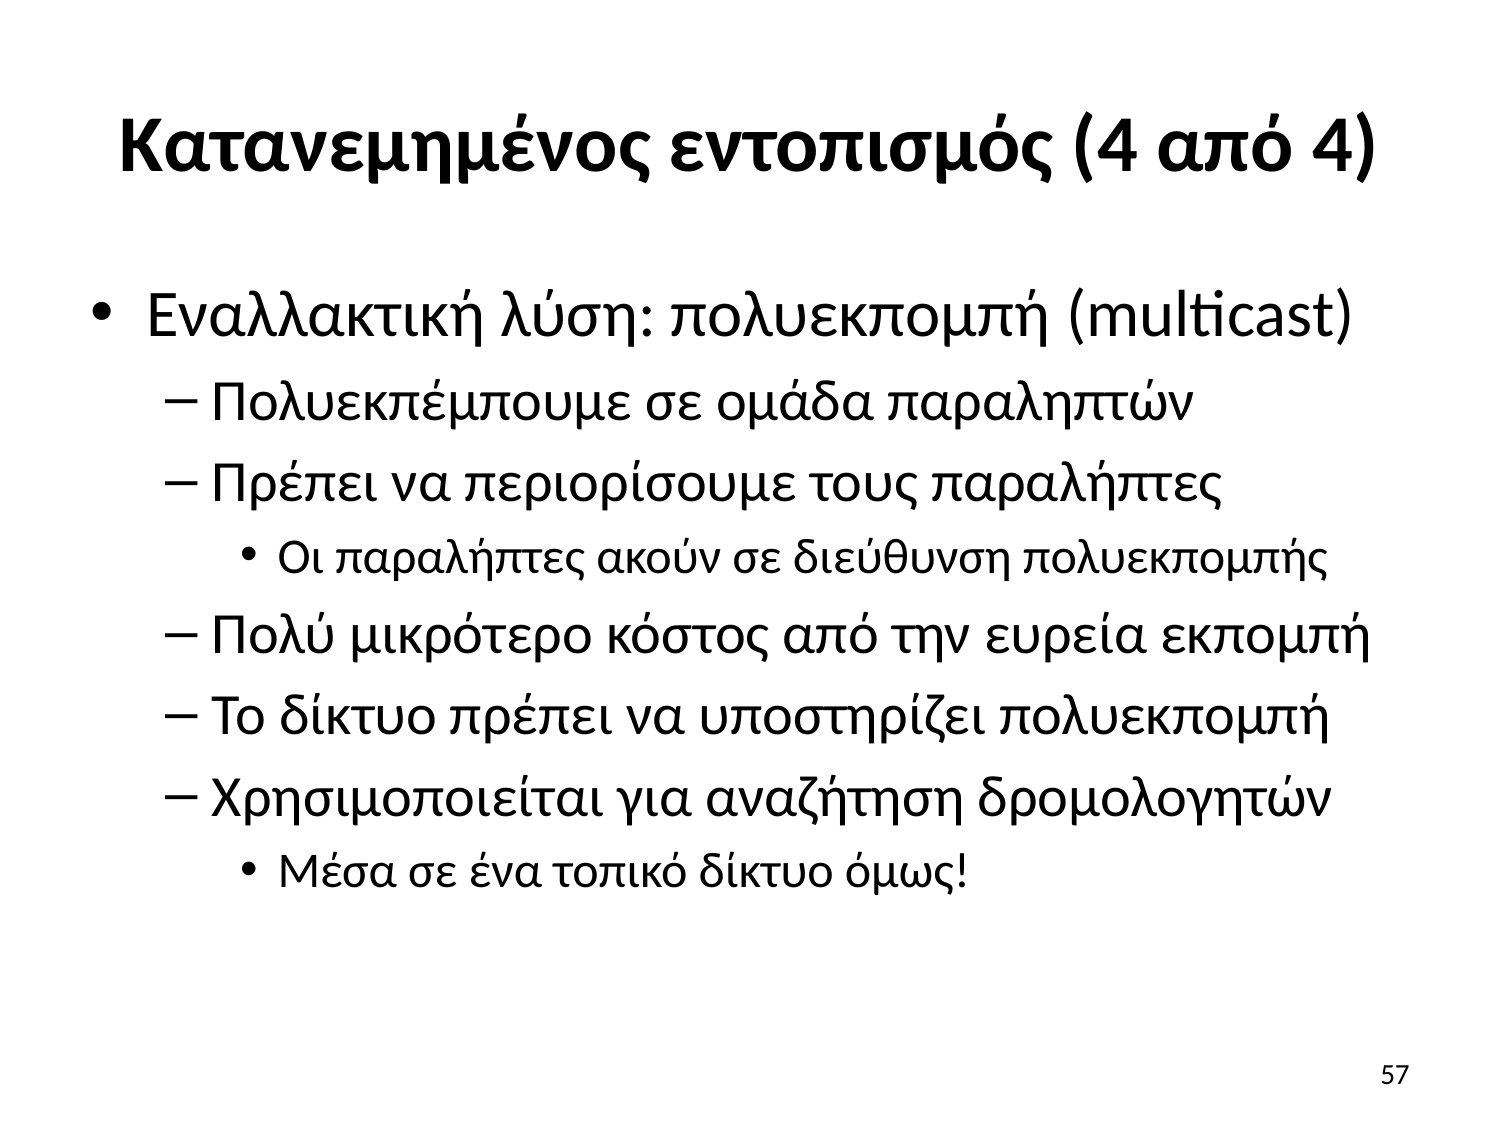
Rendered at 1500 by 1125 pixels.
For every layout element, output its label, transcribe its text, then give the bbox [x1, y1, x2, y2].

list Εναλλακτική λύση: πολυεκπομπή (multicast) Πολυεκπέμπουμε σε ομάδα παραληπτών Πρέπει να περιορίσουμε τους παραλήπτες Οι παραλήπτες ακούν σε διεύθυνση πολυεκπομπής Πολύ μικρότερο κόστος από την ευρεία εκπομπή Το δίκτυο πρέπει να υποστηρίζει πολυεκπομπή Χρησιμοποιείται για αναζήτηση δρομολογητών Μέσα σε ένα τοπικό δίκτυο όμως! [75, 262, 1425, 1005]
slide_number 57 [1074, 1042, 1425, 1103]
title Κατανεμημένος εντοπισμός (4 από 4) [75, 45, 1425, 233]
